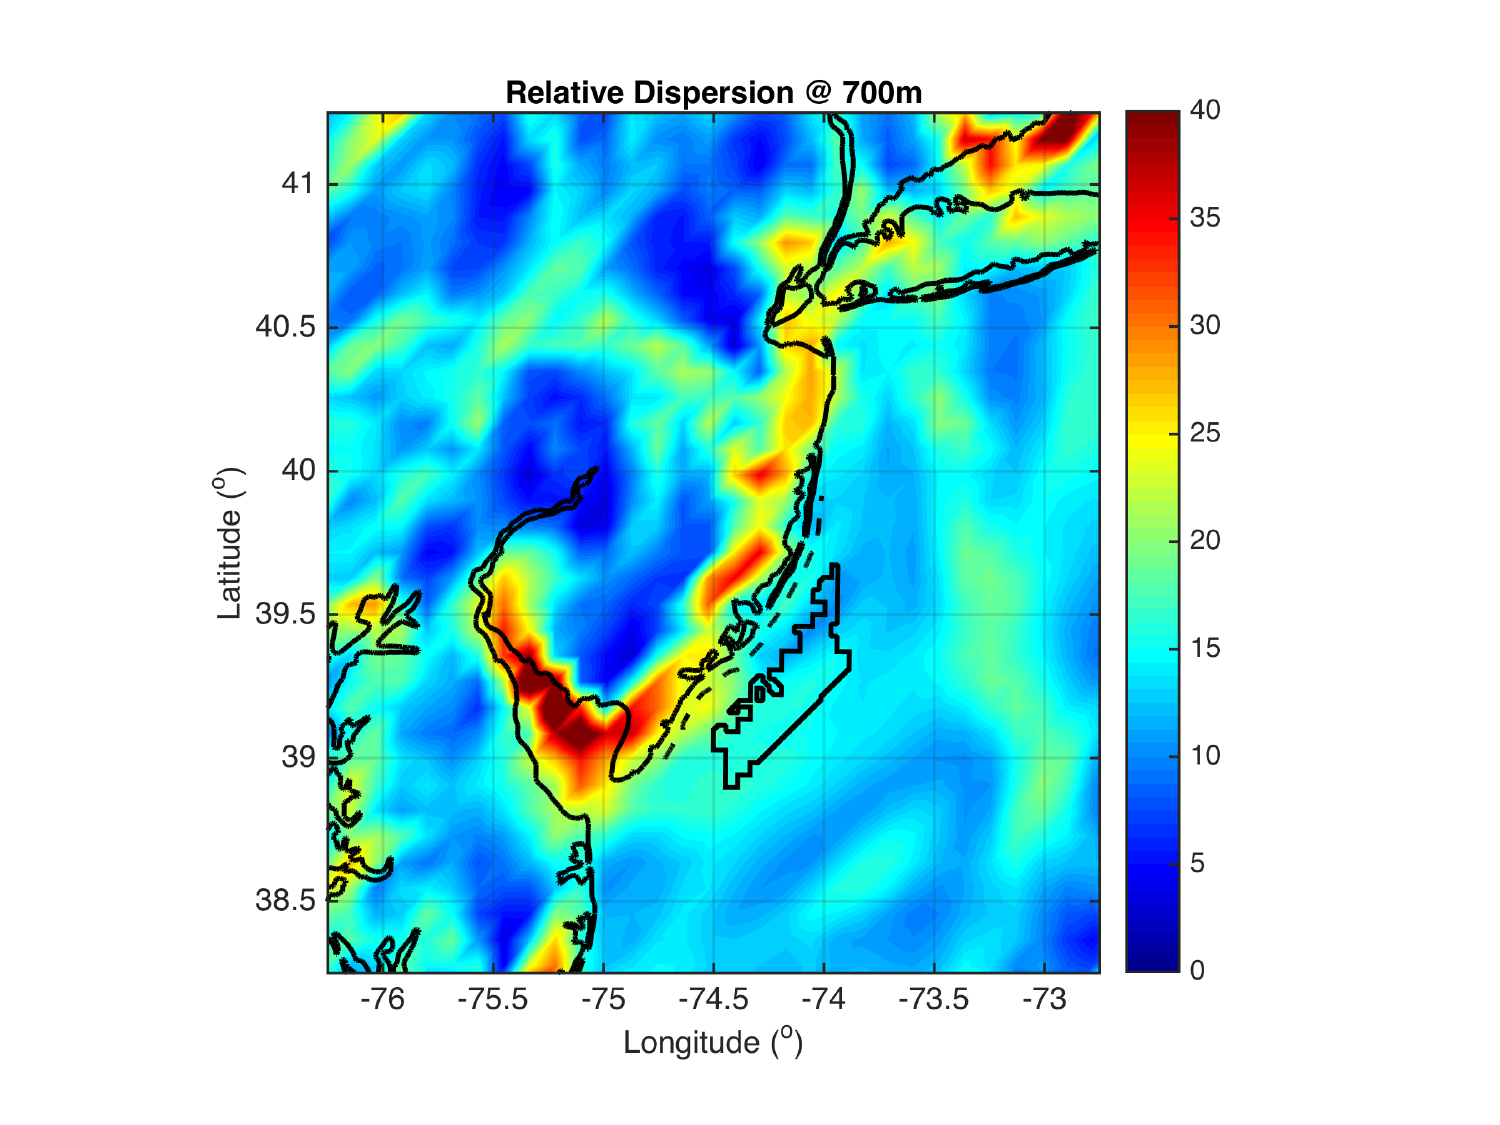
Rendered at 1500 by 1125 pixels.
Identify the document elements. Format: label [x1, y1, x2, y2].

picture [197, 0, 1324, 1125]
